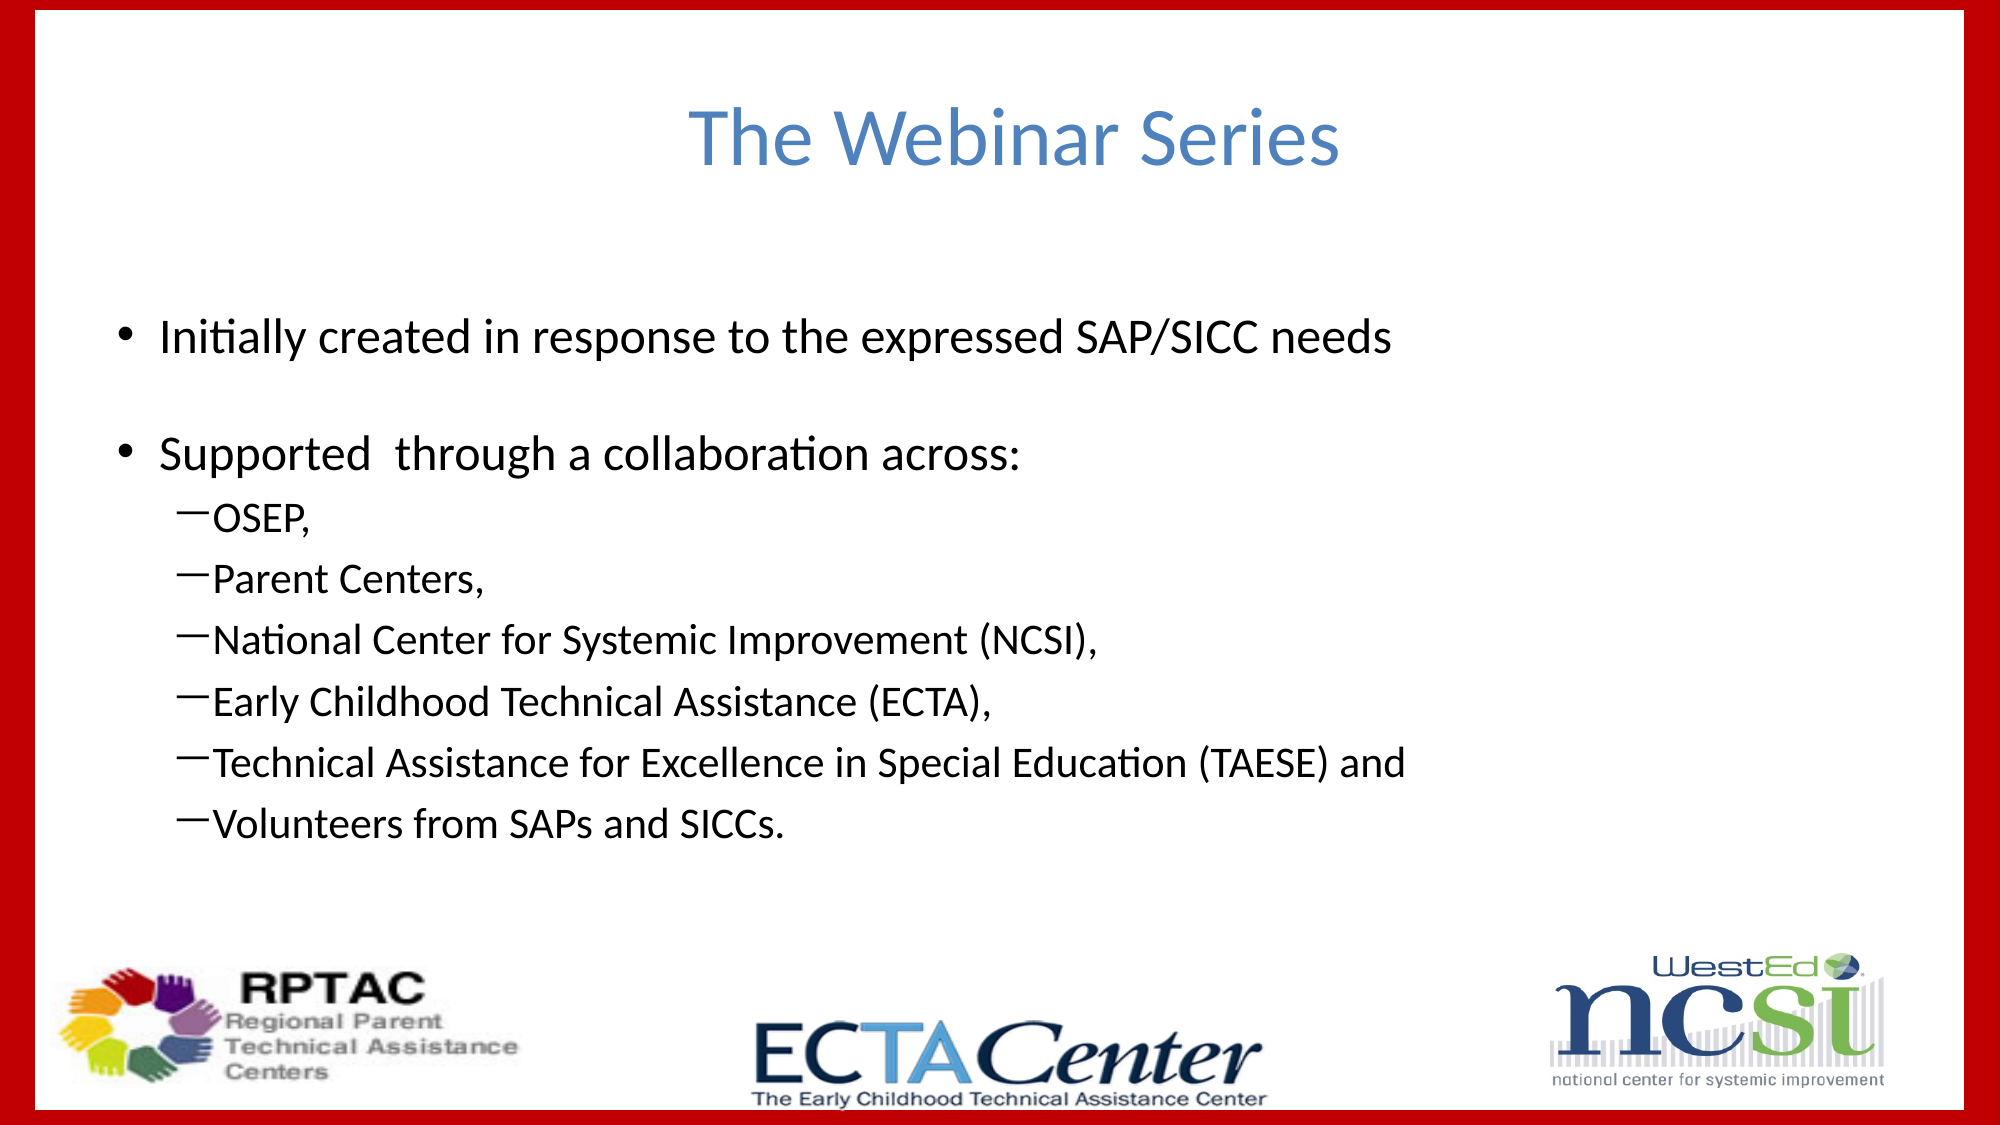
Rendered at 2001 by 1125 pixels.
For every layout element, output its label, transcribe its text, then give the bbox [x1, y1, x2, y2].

title The Webinar Series [381, 38, 1649, 225]
picture [50, 966, 523, 1088]
picture [1550, 953, 1884, 1088]
picture [750, 1020, 1271, 1112]
list Initially created in response to the expressed SAP/SICC needs Supported through a collaboration across: OSEP, Parent Centers, National Center for Systemic Improvement (NCSI), Early Childhood Technical Assistance (ECTA), Technical Assistance for Excellence in Special Education (TAESE) and Volunteers from SAPs and SICCs. [101, 225, 1903, 944]
